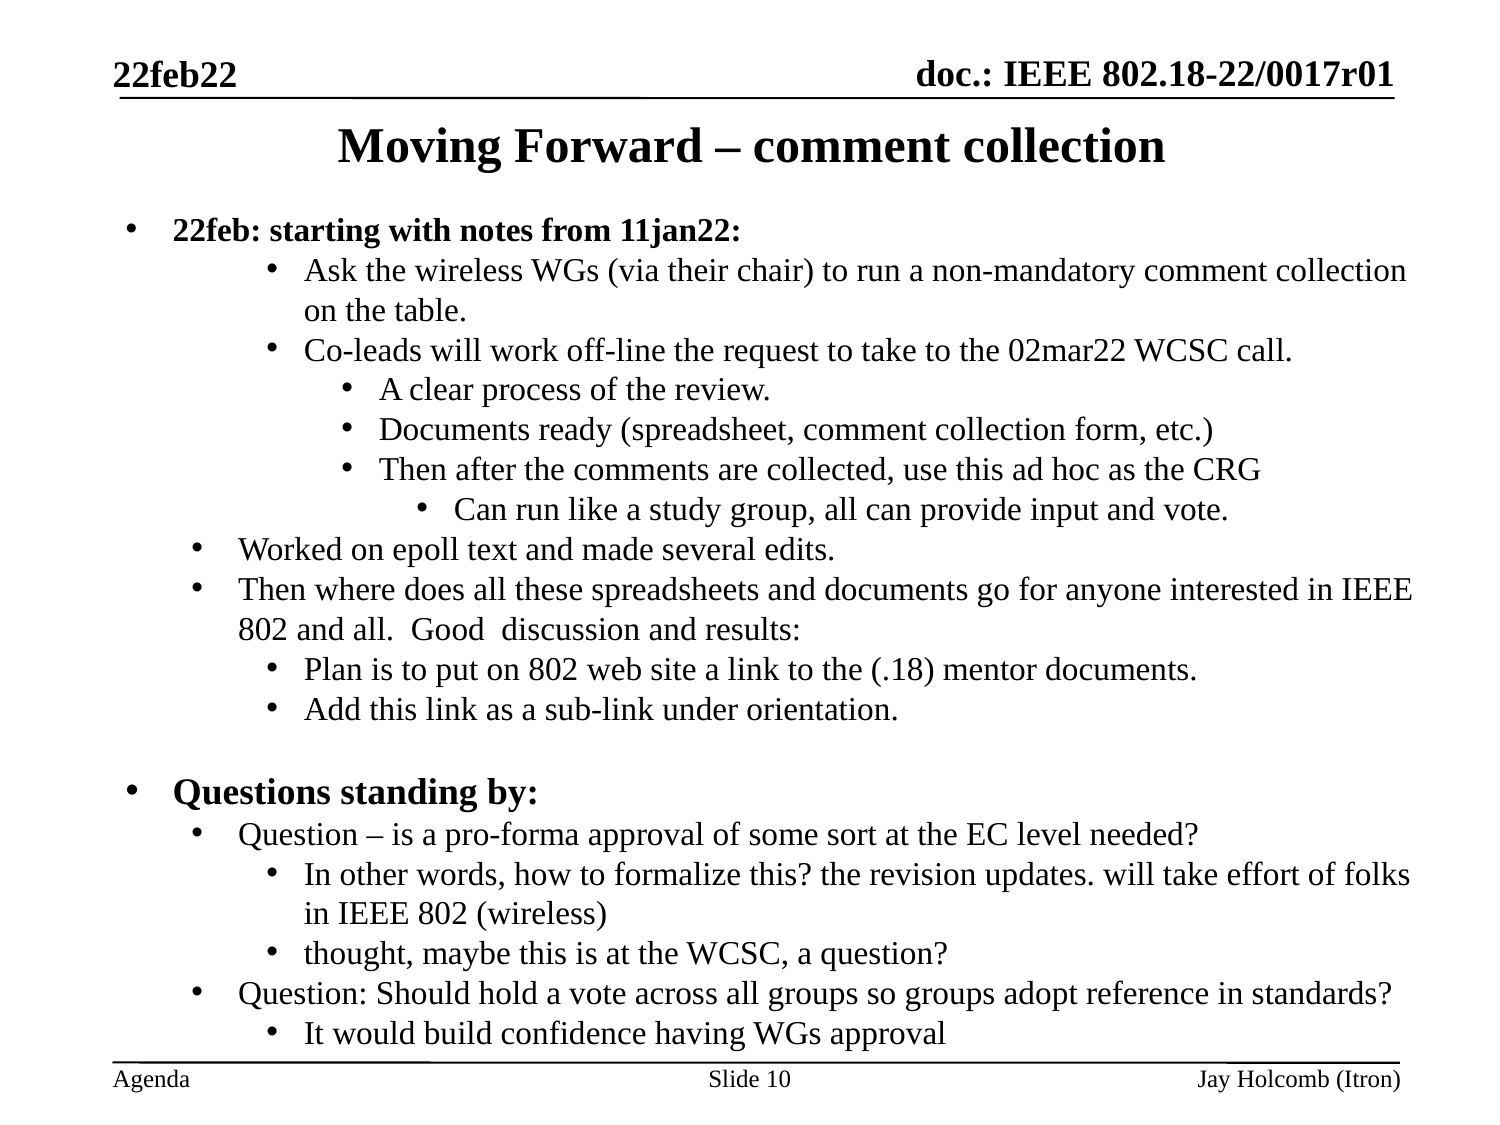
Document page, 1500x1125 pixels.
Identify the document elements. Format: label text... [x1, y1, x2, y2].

title Moving Forward – comment collection [114, 103, 1390, 175]
list 22feb: starting with notes from 11jan22: Ask the wireless WGs (via their chair) to run a non-mandatory comment collection on the table. Co-leads will work off-line the request to take to the 02mar22 WCSC call. A clear process of the review. Documents ready (spreadsheet, comment collection form, etc.) Then after the comments are collected, use this ad hoc as the CRG Can run like a study group, all can provide input and vote. Worked on epoll text and made several edits. Then where does all these spreadsheets and documents go for anyone interested in IEEE 802 and all. Good discussion and results: Plan is to put on 802 web site a link to the (.18) mentor documents. Add this link as a sub-link under orientation. Questions standing by: Question – is a pro-forma approval of some sort at the EC level needed? In other words, how to formalize this? the revision updates. will take effort of folks in IEEE 802 (wireless) thought, maybe this is at the WCSC, a question? Question: Should hold a vote across all groups so groups adopt reference in standards? It would build confidence having WGs approval [110, 175, 1451, 1063]
slide_number Slide 10 [699, 1061, 800, 1123]
footer Jay Holcomb (Itron) [878, 1061, 1402, 1093]
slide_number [112, 49, 488, 95]
